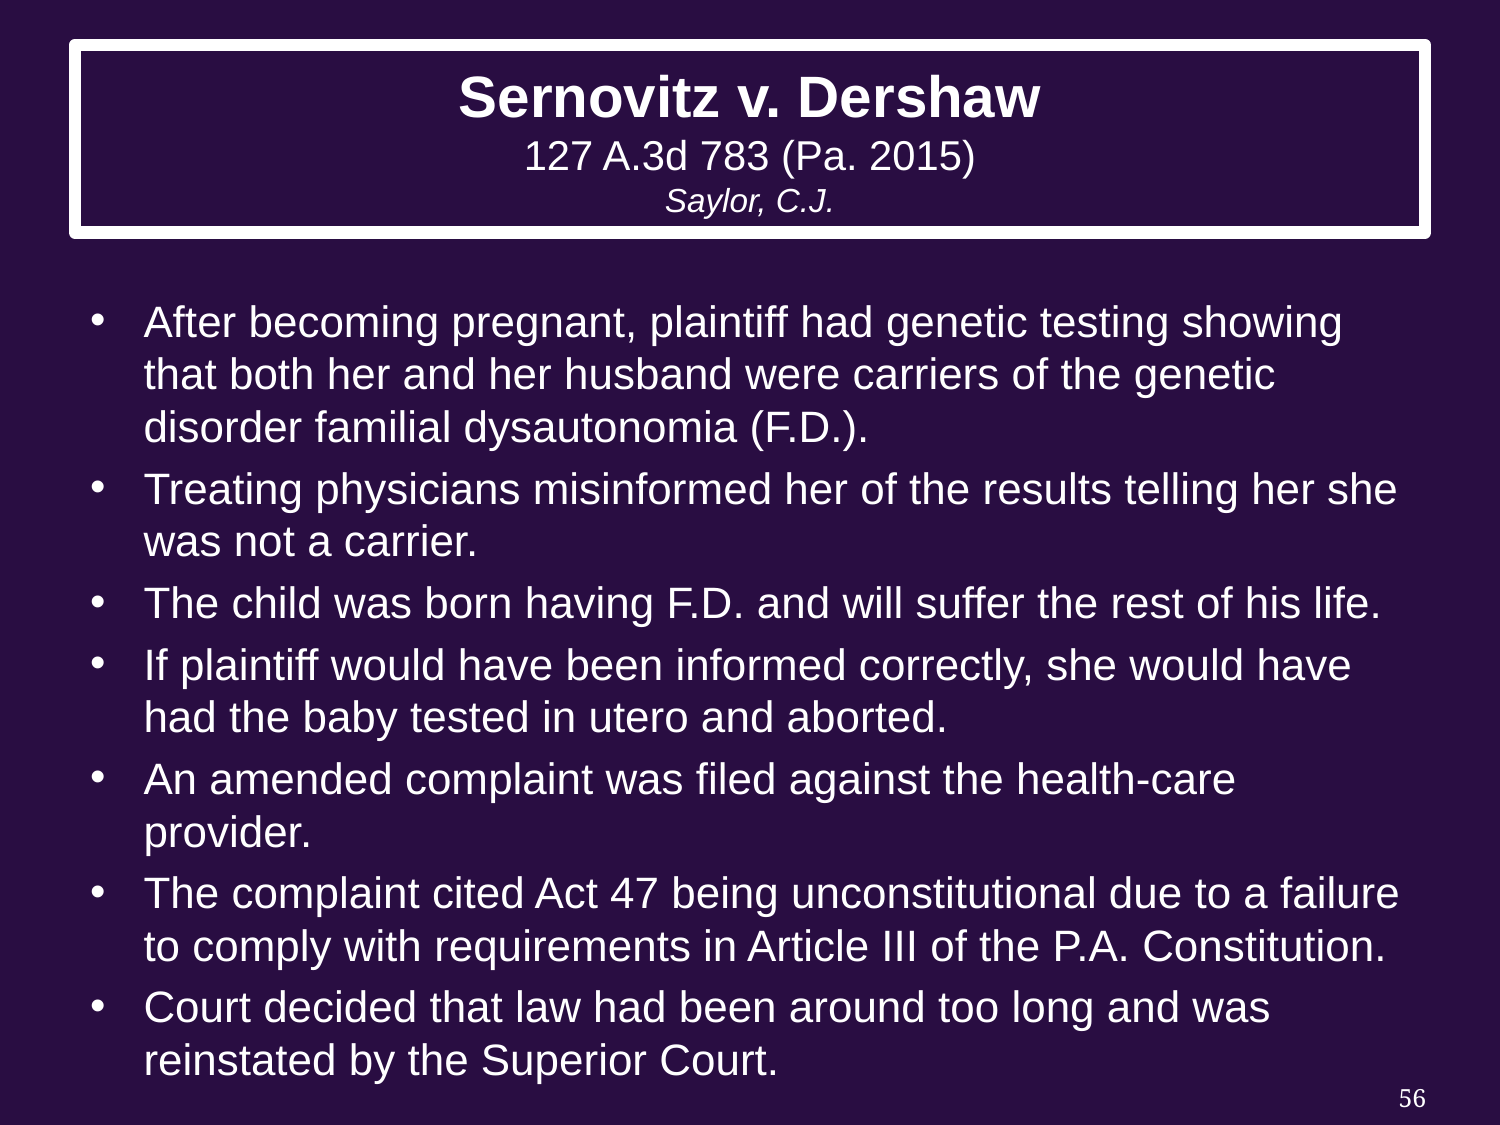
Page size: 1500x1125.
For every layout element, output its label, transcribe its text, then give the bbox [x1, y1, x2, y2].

slide_number 56 [1325, 1074, 1500, 1125]
list After becoming pregnant, plaintiff had genetic testing showing that both her and her husband were carriers of the genetic disorder familial dysautonomia (F.D.). Treating physicians misinformed her of the results telling her she was not a carrier. The child was born having F.D. and will suffer the rest of his life. If plaintiff would have been informed correctly, she would have had the baby tested in utero and aborted. An amended complaint was filed against the health-care provider. The complaint cited Act 47 being unconstitutional due to a failure to comply with requirements in Article III of the P.A. Constitution. Court decided that law had been around too long and was reinstated by the Superior Court. [75, 285, 1425, 1104]
title Sernovitz v. Dershaw 127 A.3d 783 (Pa. 2015) Saylor, C.J. [75, 45, 1425, 233]
